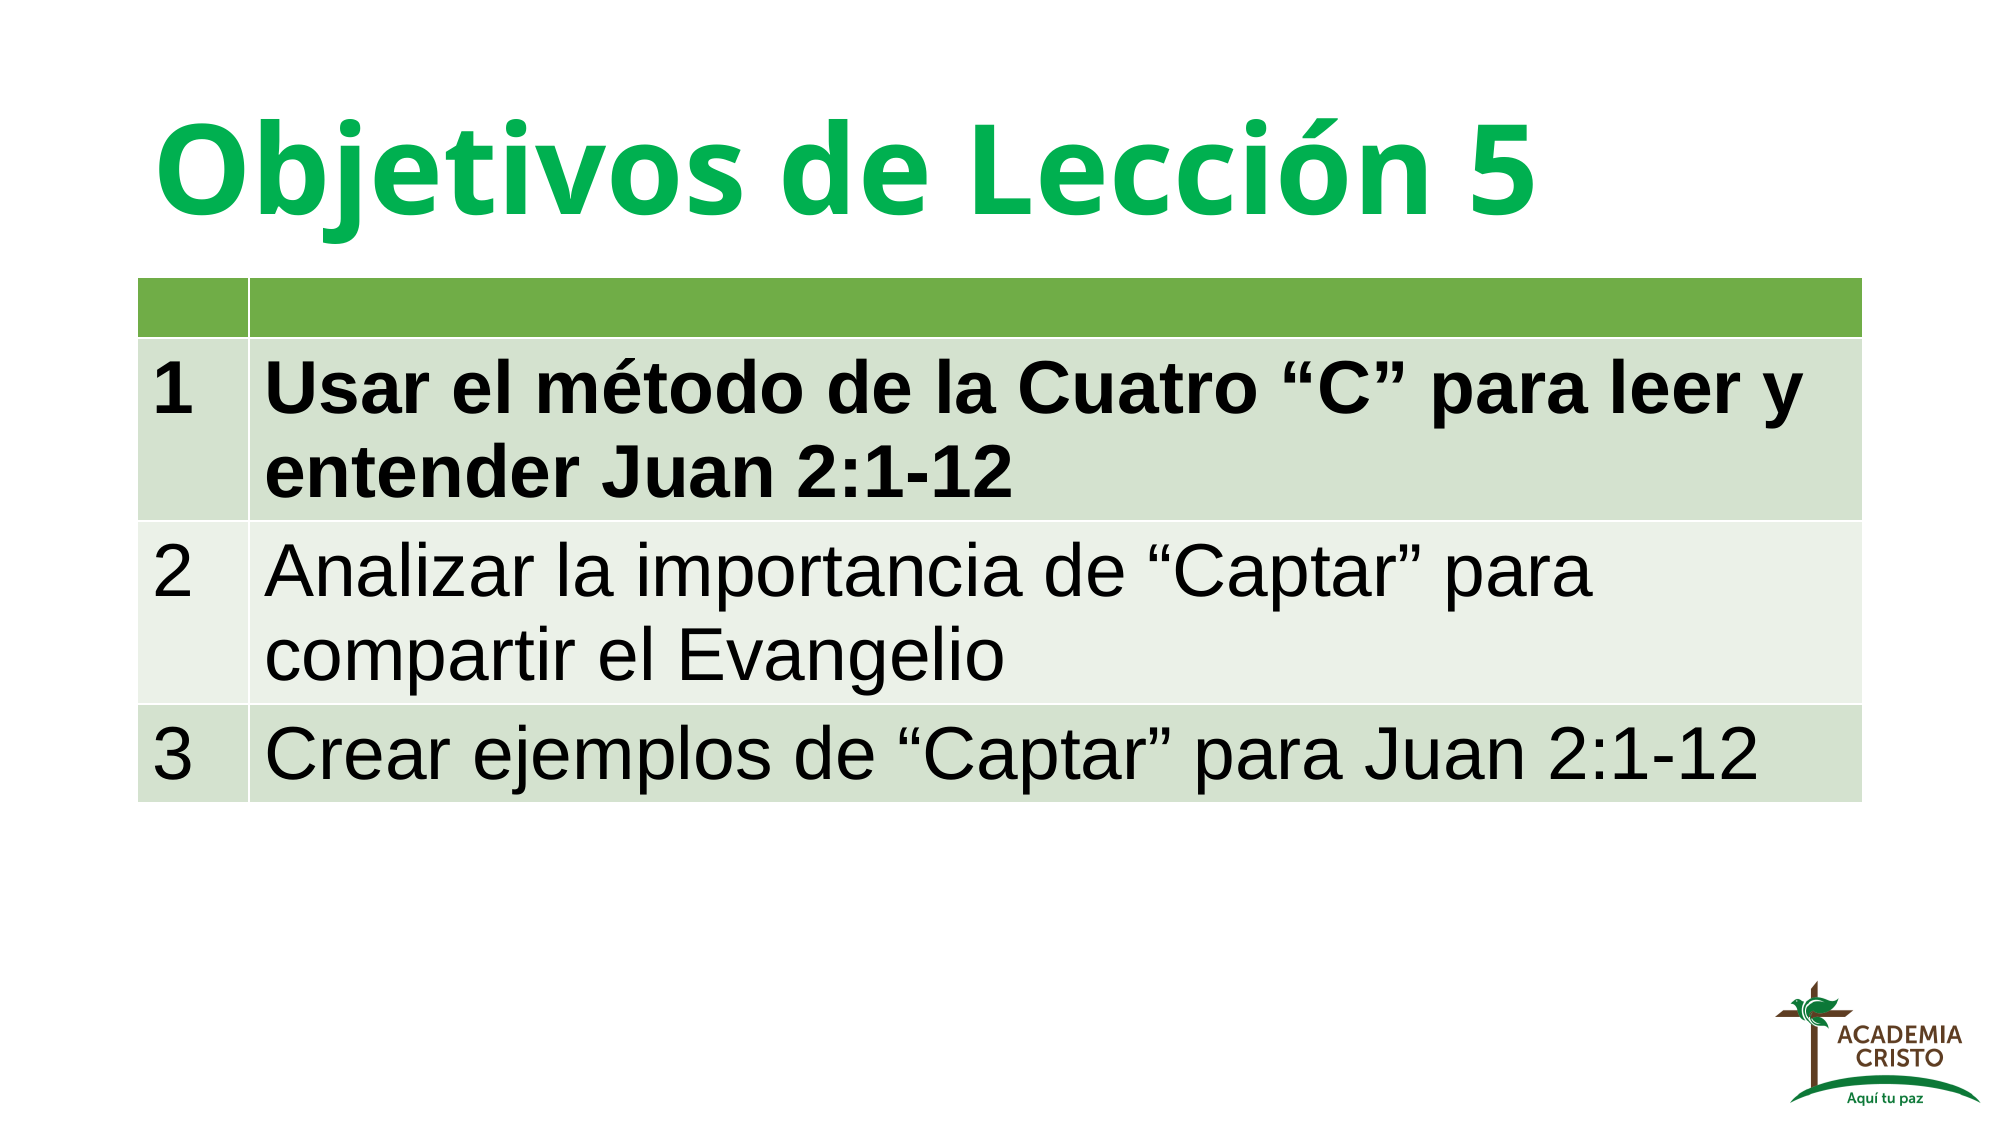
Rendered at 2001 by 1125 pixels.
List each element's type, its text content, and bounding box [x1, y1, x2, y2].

table_header [250, 278, 1862, 337]
table_cell 3 [138, 705, 248, 802]
table_cell 1 [138, 339, 248, 520]
picture [1759, 972, 2000, 1125]
title Objetivos de Lección 5 [137, 59, 1863, 276]
table_cell Analizar la importancia de “Captar” para compartir el Evangelio [250, 522, 1862, 703]
table_cell Usar el método de la Cuatro “C” para leer y entender Juan 2:1-12 [250, 339, 1862, 520]
table_cell 2 [138, 522, 248, 703]
table_header [138, 278, 248, 337]
table_cell Crear ejemplos de “Captar” para Juan 2:1-12 [250, 705, 1862, 802]
